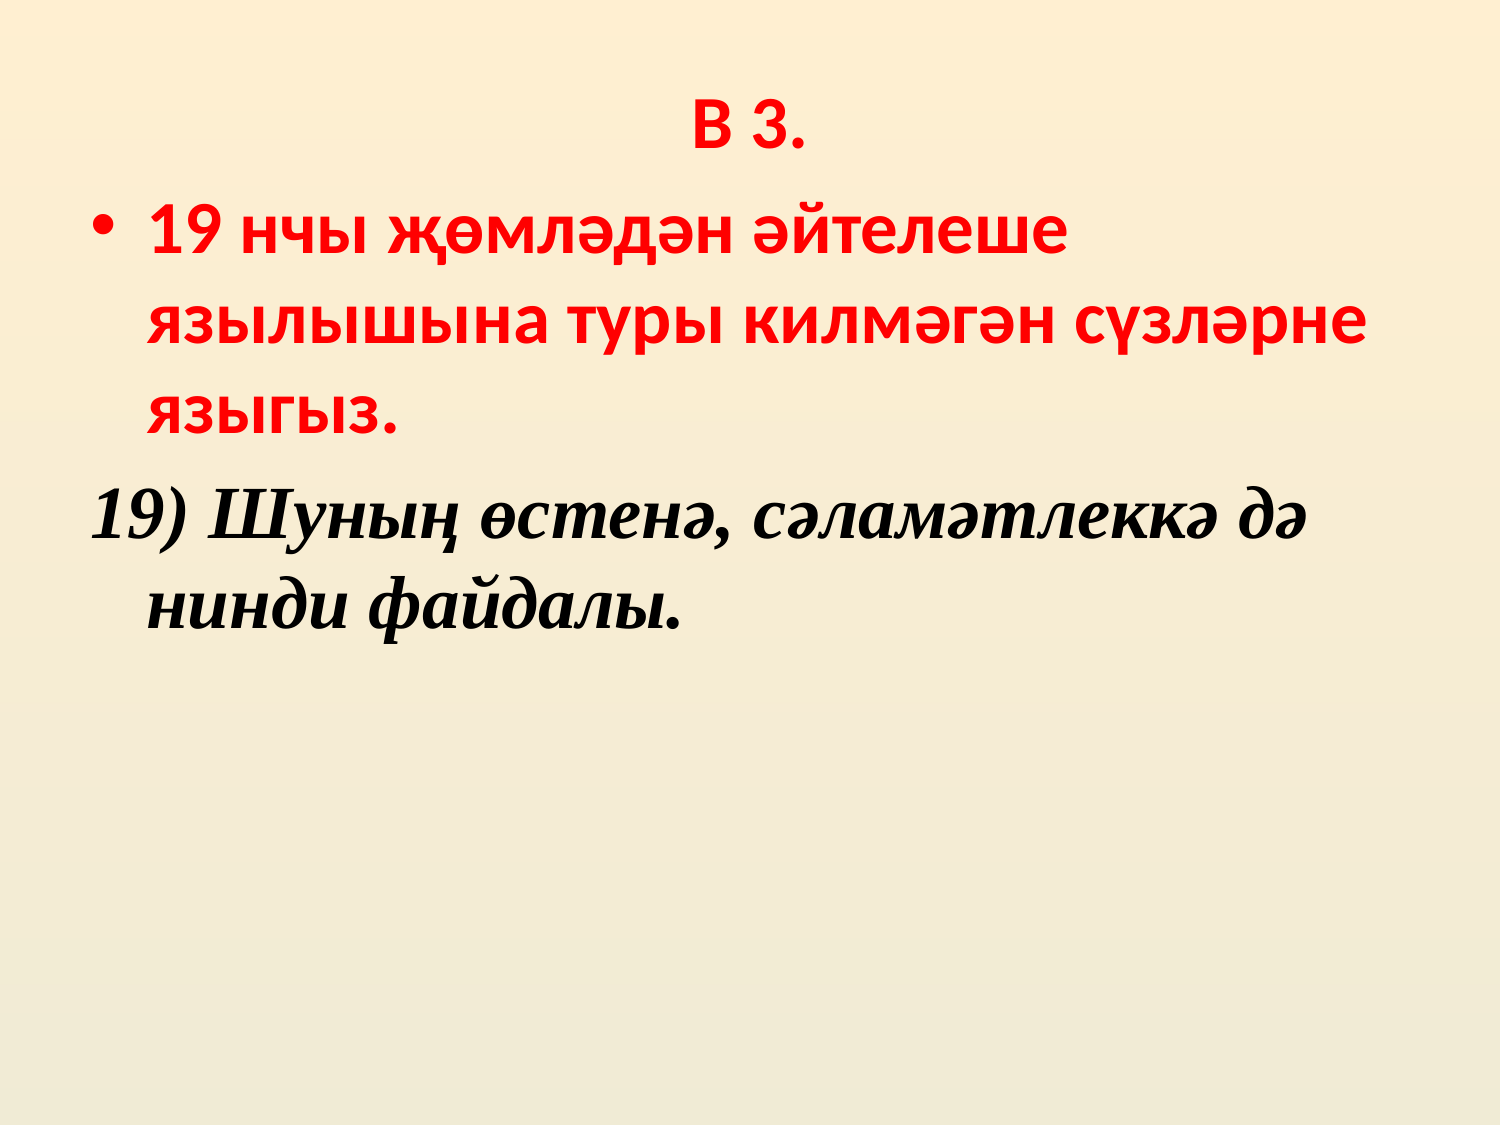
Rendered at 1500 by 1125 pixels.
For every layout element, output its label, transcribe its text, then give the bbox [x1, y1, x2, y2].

list В 3. 19 нчы җөмләдән әйтелеше язылышына туры килмәгән сүзләрне языгыз. 19) Шуның өстенә, сәламәтлеккә дә нинди файдалы. [75, 66, 1425, 1005]
